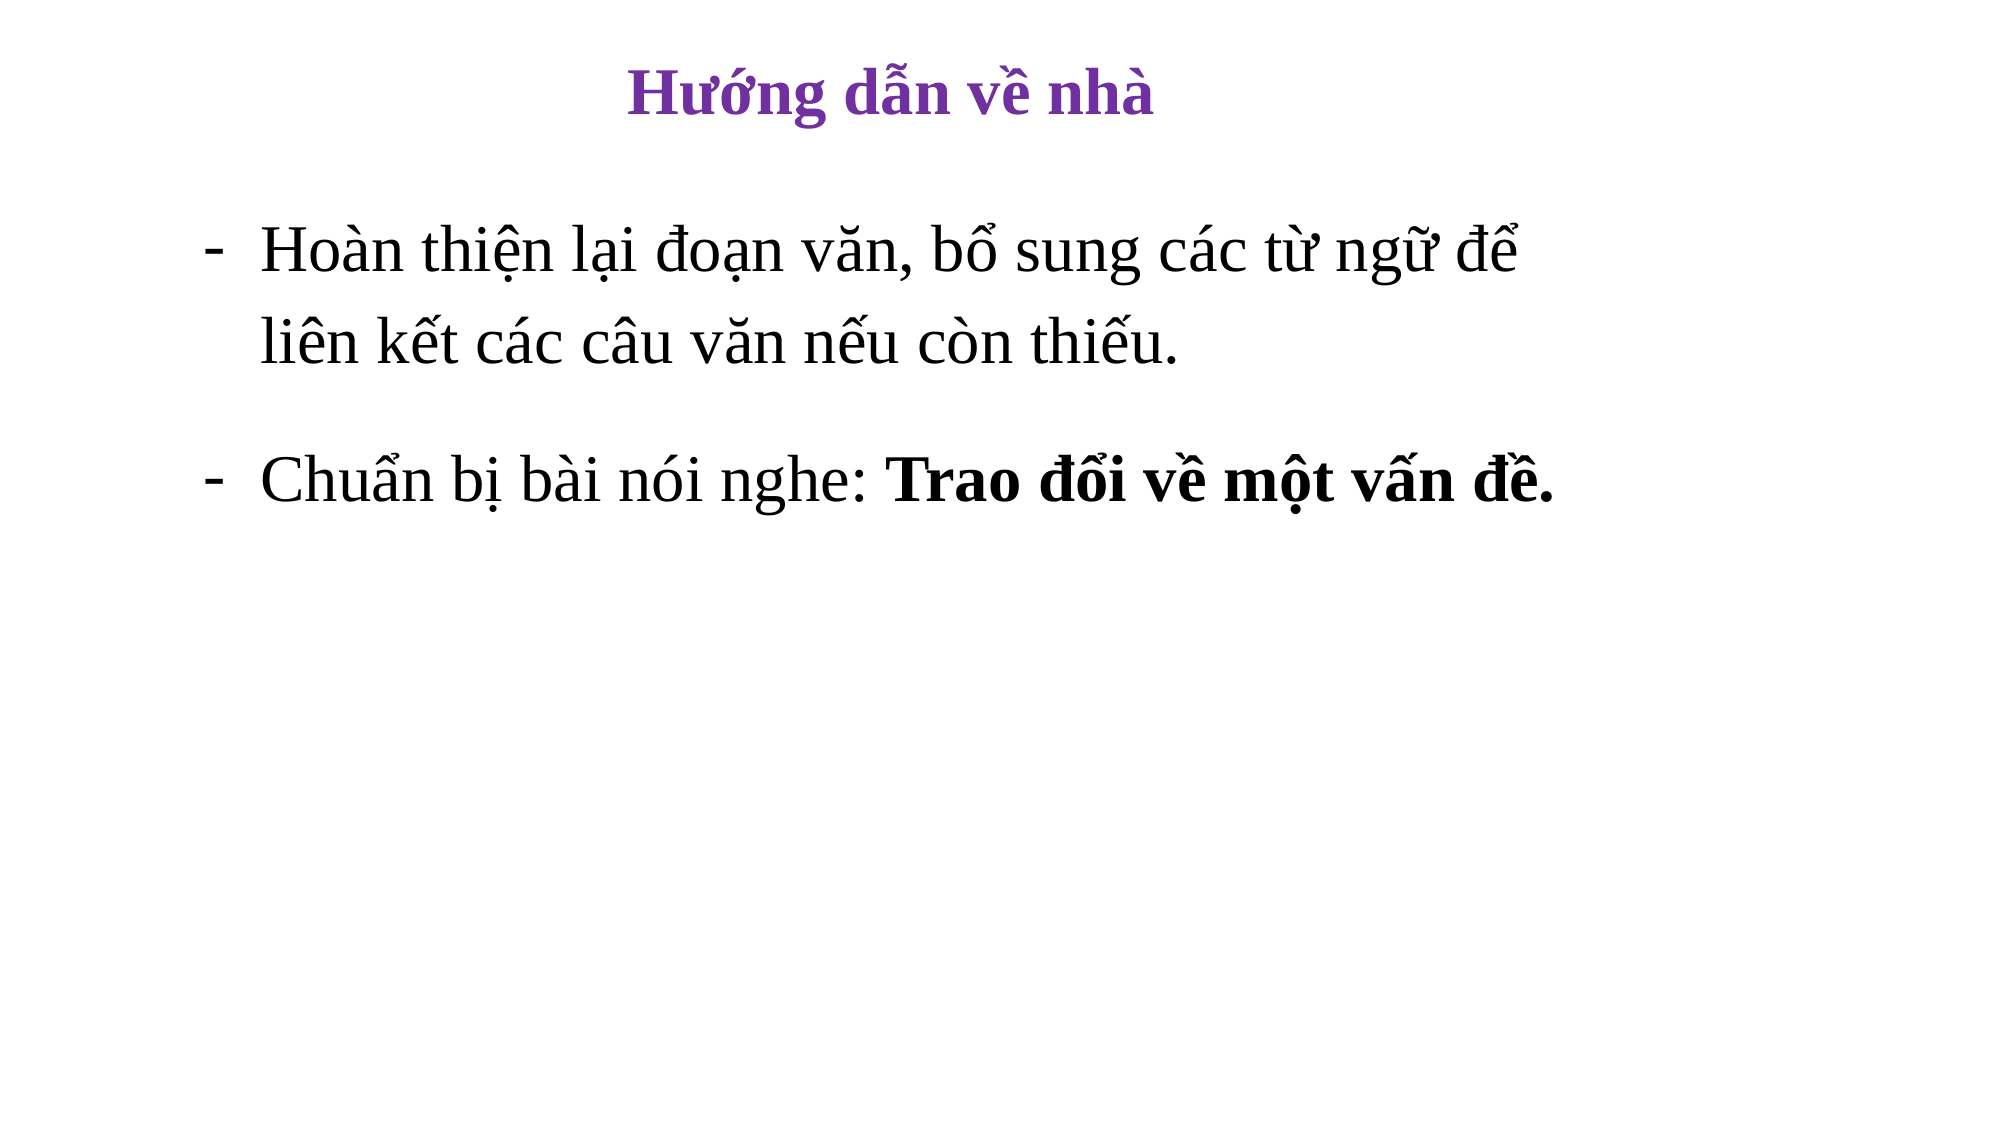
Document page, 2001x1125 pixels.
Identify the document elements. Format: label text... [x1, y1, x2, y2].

text_box Chuẩn bị bài nói nghe: Trao đổi về một vấn đề. [189, 415, 1574, 602]
text_box Hướng dẫn về nhà [612, 28, 1229, 135]
text_box Hoàn thiện lại đoạn văn, bổ sung các từ ngữ để liên kết các câu văn nếu còn thiếu. [189, 185, 1653, 384]
